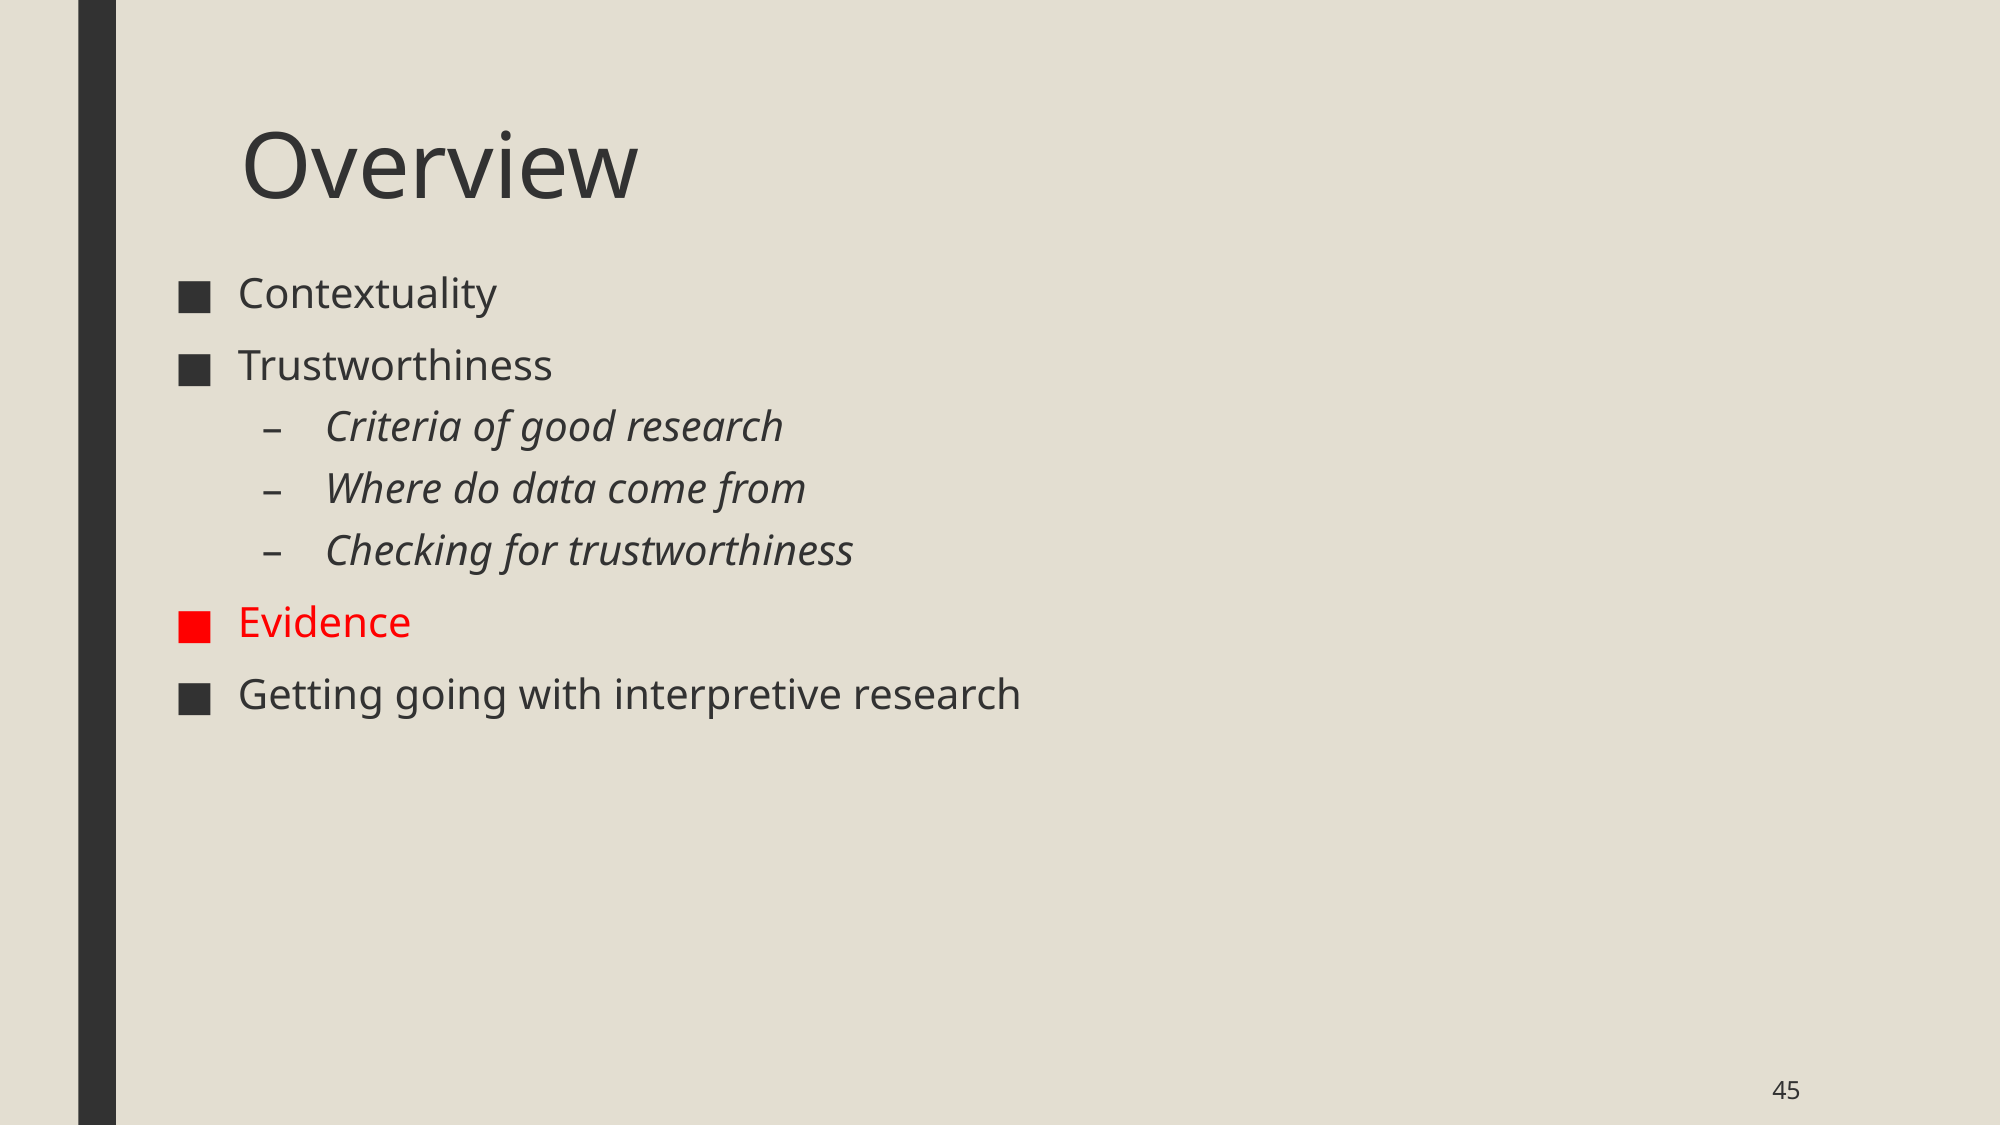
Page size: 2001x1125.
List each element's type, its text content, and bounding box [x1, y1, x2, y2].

list Contextuality Trustworthiness Criteria of good research Where do data come from Checking for trustworthiness Evidence Getting going with interpretive research [159, 263, 1800, 963]
title Overview [225, 112, 1800, 246]
slide_number 45 [1553, 1058, 1816, 1125]
